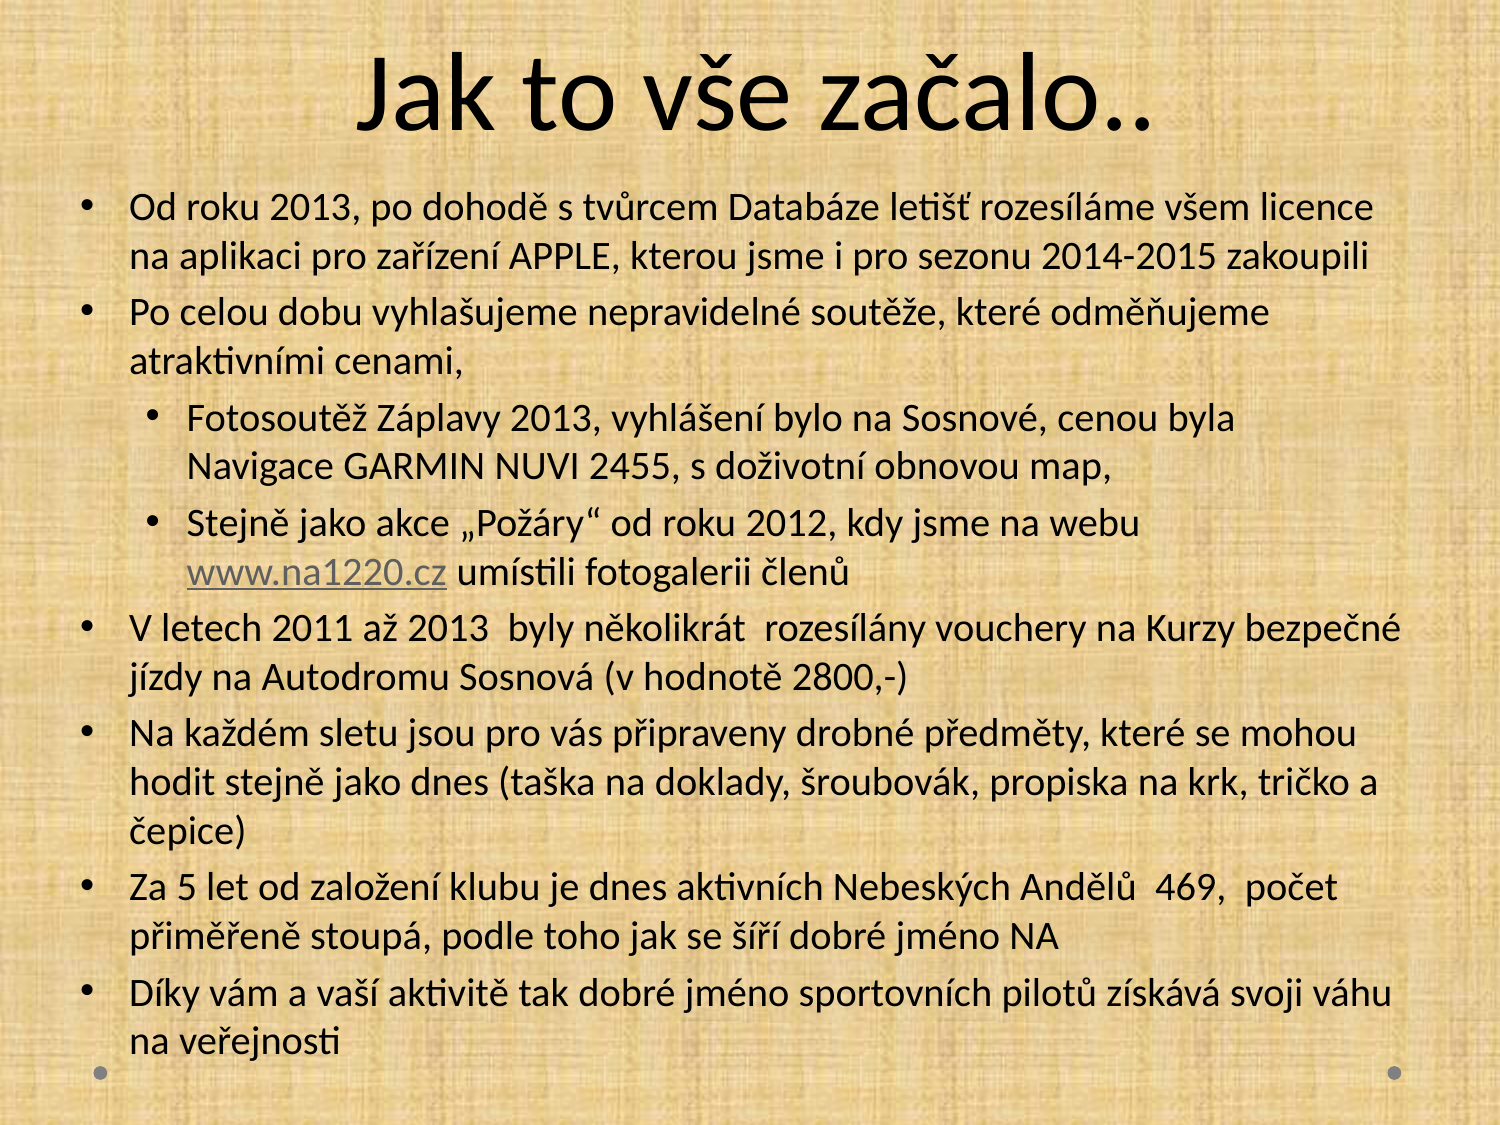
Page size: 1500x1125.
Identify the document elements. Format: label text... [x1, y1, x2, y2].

title Jak to vše začalo.. [88, 0, 1425, 161]
picture [0, 0, 1500, 1125]
list Od roku 2013, po dohodě s tvůrcem Databáze letišť rozesíláme všem licence na aplikaci pro zařízení APPLE, kterou jsme i pro sezonu 2014-2015 zakoupili Po celou dobu vyhlašujeme nepravidelné soutěže, které odměňujeme atraktivními cenami, Fotosoutěž Záplavy 2013, vyhlášení bylo na Sosnové, cenou byla Navigace GARMIN NUVI 2455, s doživotní obnovou map, Stejně jako akce „Požáry“ od roku 2012, kdy jsme na webu www.na1220.cz umístili fotogalerii členů V letech 2011 až 2013 byly několikrát rozesílány vouchery na Kurzy bezpečné jízdy na Autodromu Sosnová (v hodnotě 2800,-) Na každém sletu jsou pro vás připraveny drobné předměty, které se mohou hodit stejně jako dnes (taška na doklady, šroubovák, propiska na krk, tričko a čepice) Za 5 let od založení klubu je dnes aktivních Nebeských Andělů 469, počet přiměřeně stoupá, podle toho jak se šíří dobré jméno NA Díky vám a vaší aktivitě tak dobré jméno sportovních pilotů získává svoji váhu na veřejnosti [64, 172, 1424, 1071]
